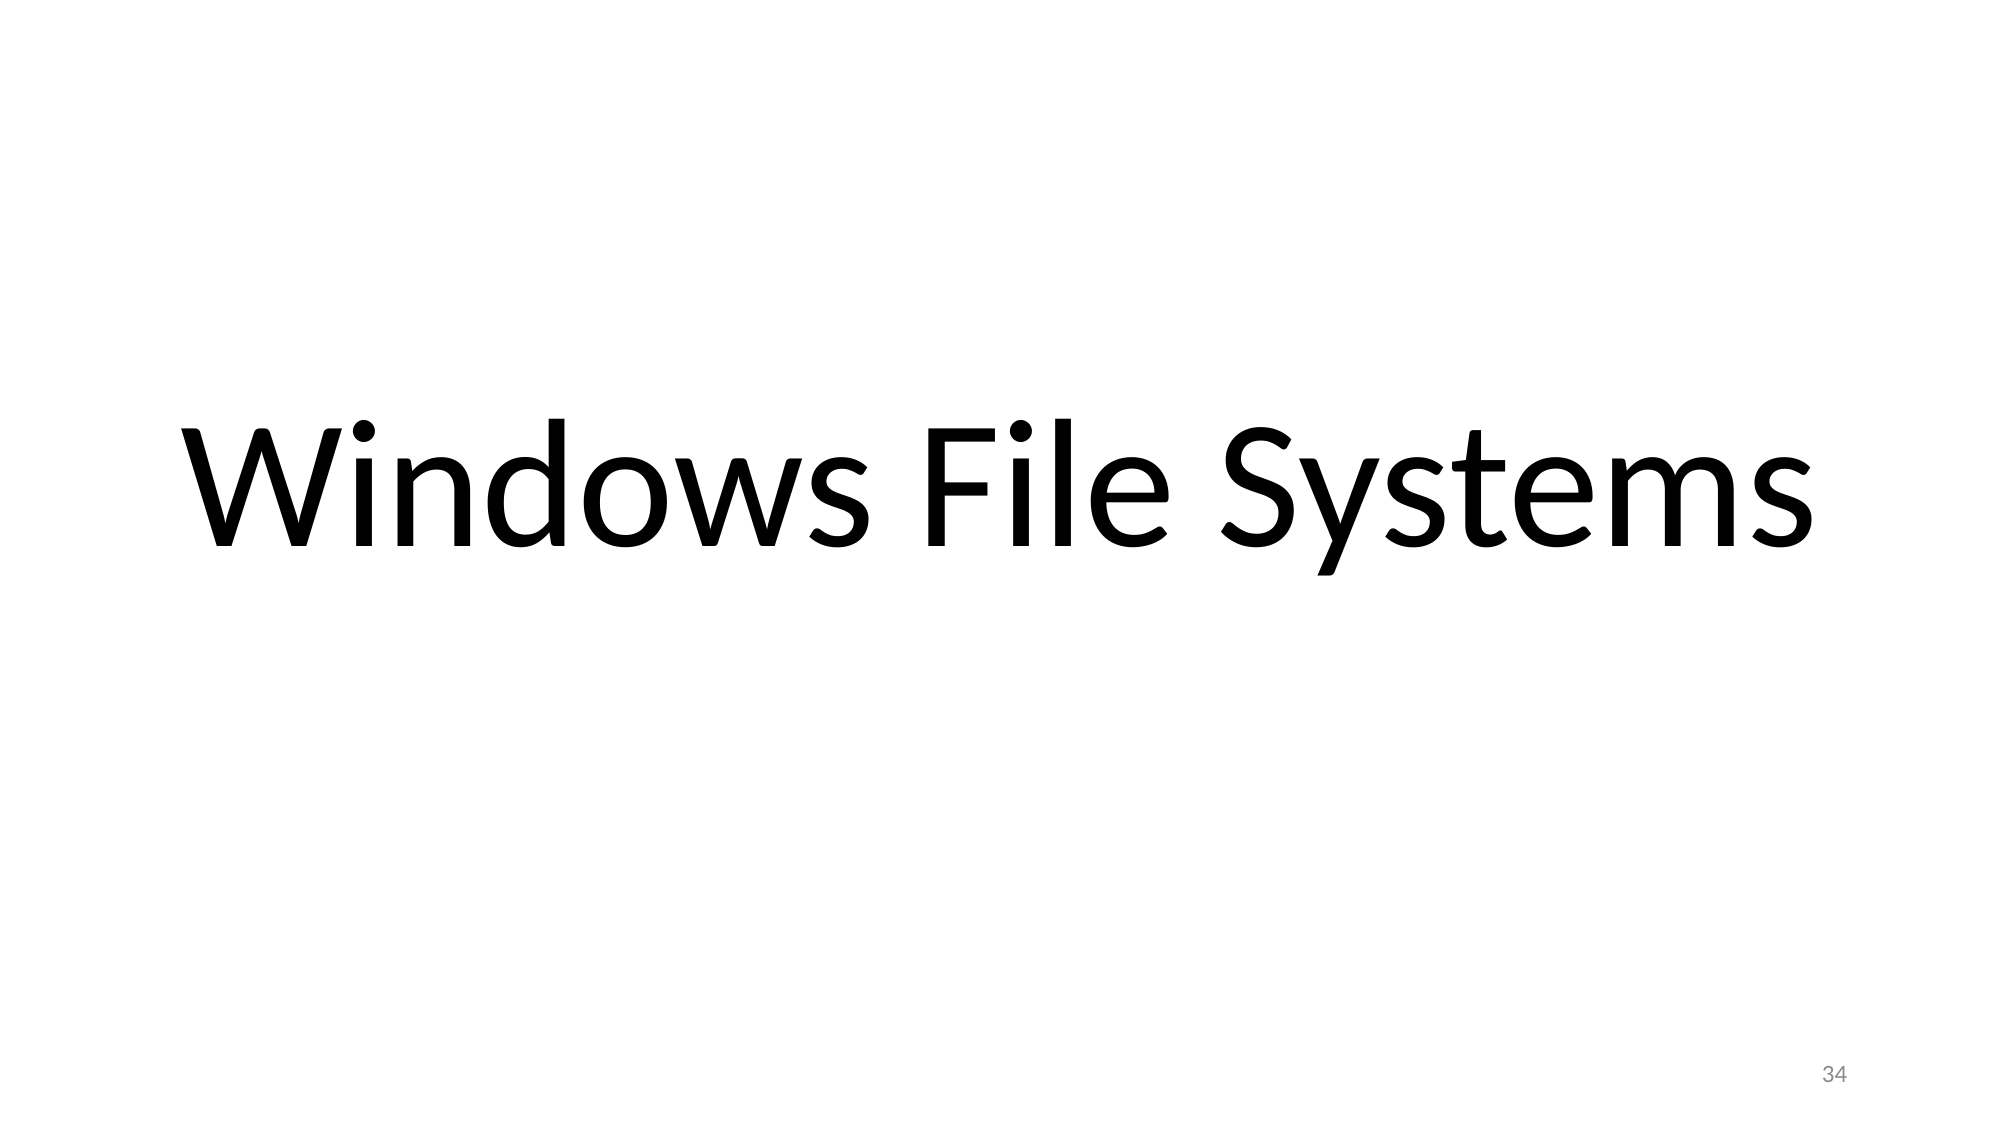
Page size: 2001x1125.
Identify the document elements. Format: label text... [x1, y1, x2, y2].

slide_number 34 [1412, 1042, 1863, 1103]
list Windows File Systems [137, 299, 1863, 1014]
